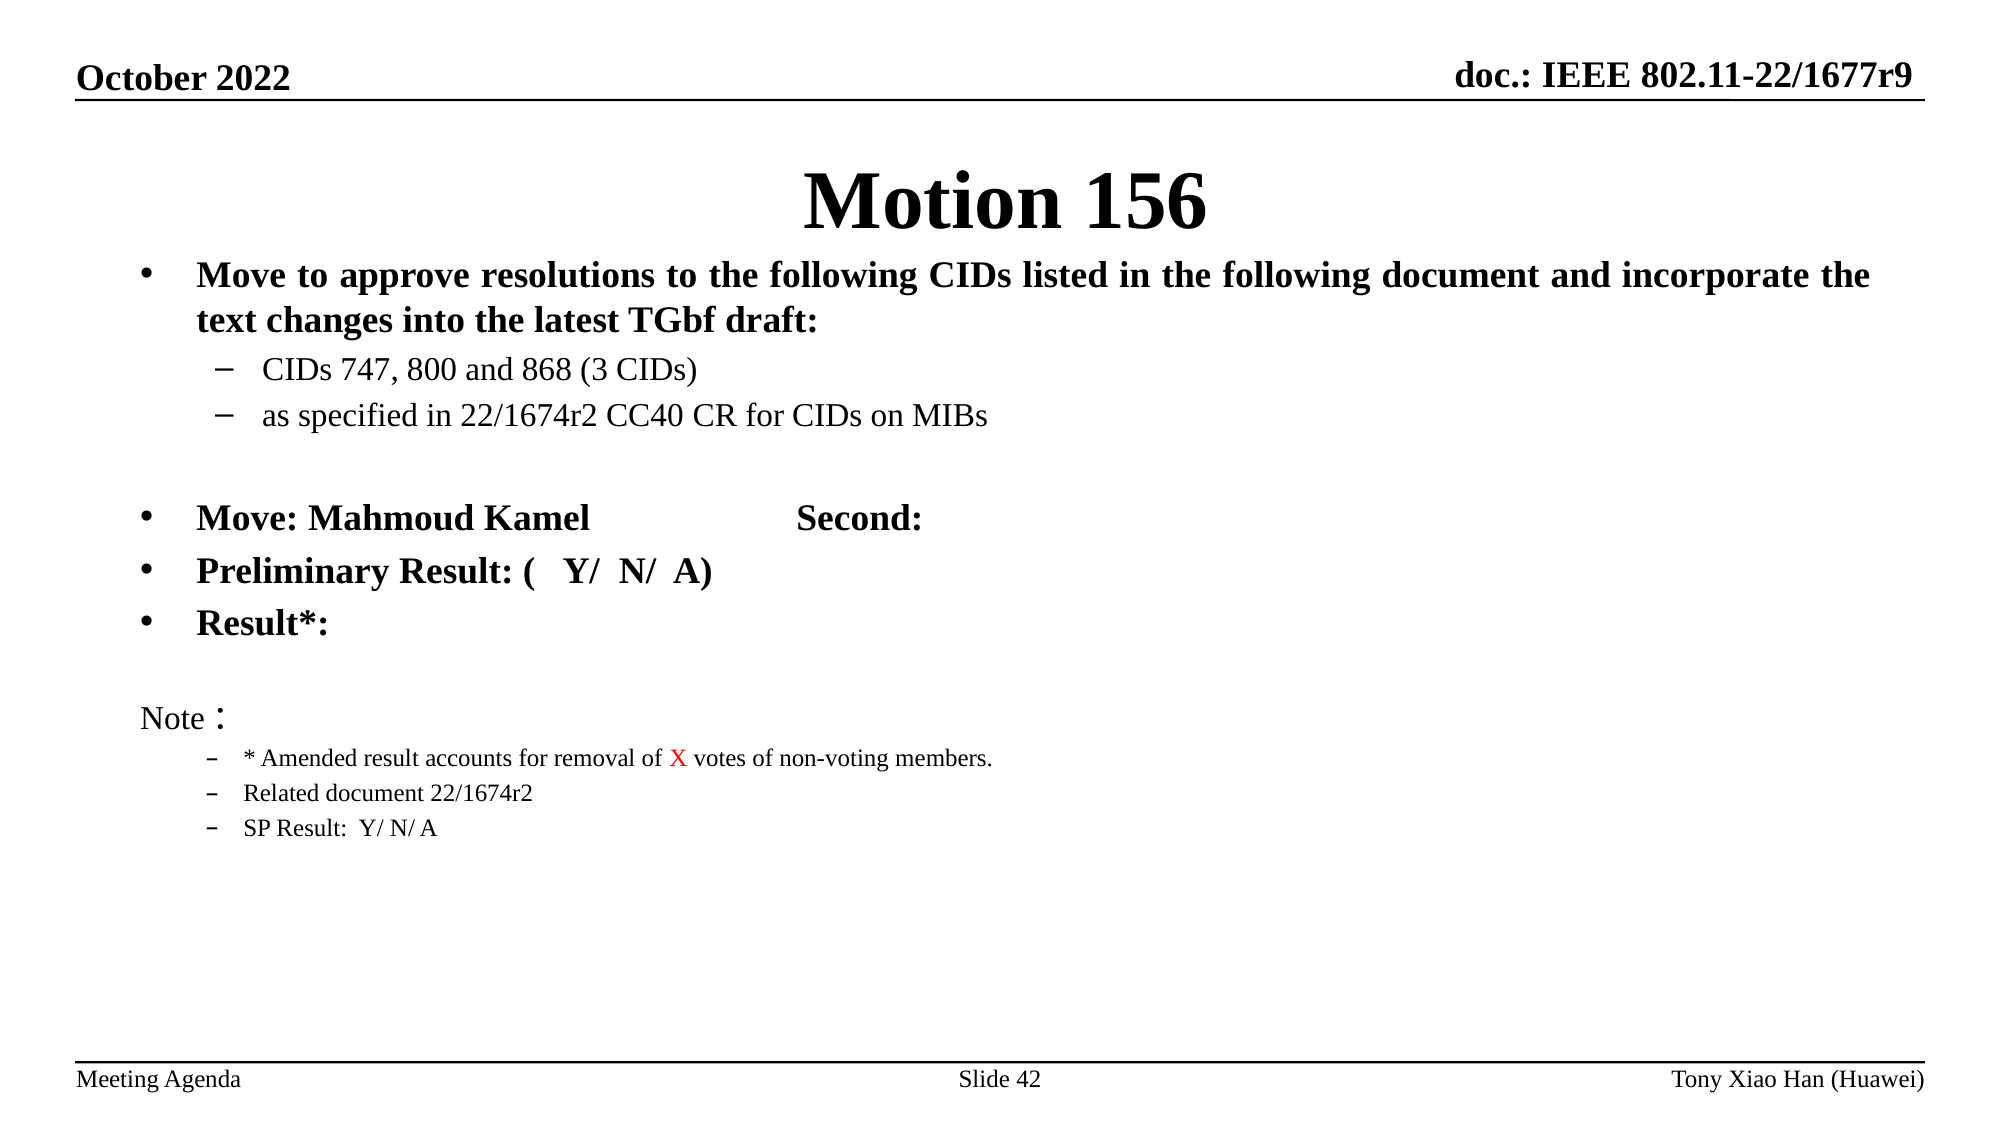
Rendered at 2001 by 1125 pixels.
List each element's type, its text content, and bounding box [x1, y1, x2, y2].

text_box Motion 156 [368, 137, 1644, 212]
text_box Move to approve resolutions to the following CIDs listed in the following document and incorporate the text changes into the latest TGbf draft: CIDs 747, 800 and 868 (3 CIDs) as specified in 22/1674r2 CC40 CR for CIDs on MIBs Move: Mahmoud Kamel Second: Preliminary Result: ( Y/ N/ A) Result*: Note： * Amended result accounts for removal of X votes of non-voting members. Related document 22/1674r2 SP Result: Y/ N/ A [125, 212, 1888, 1013]
